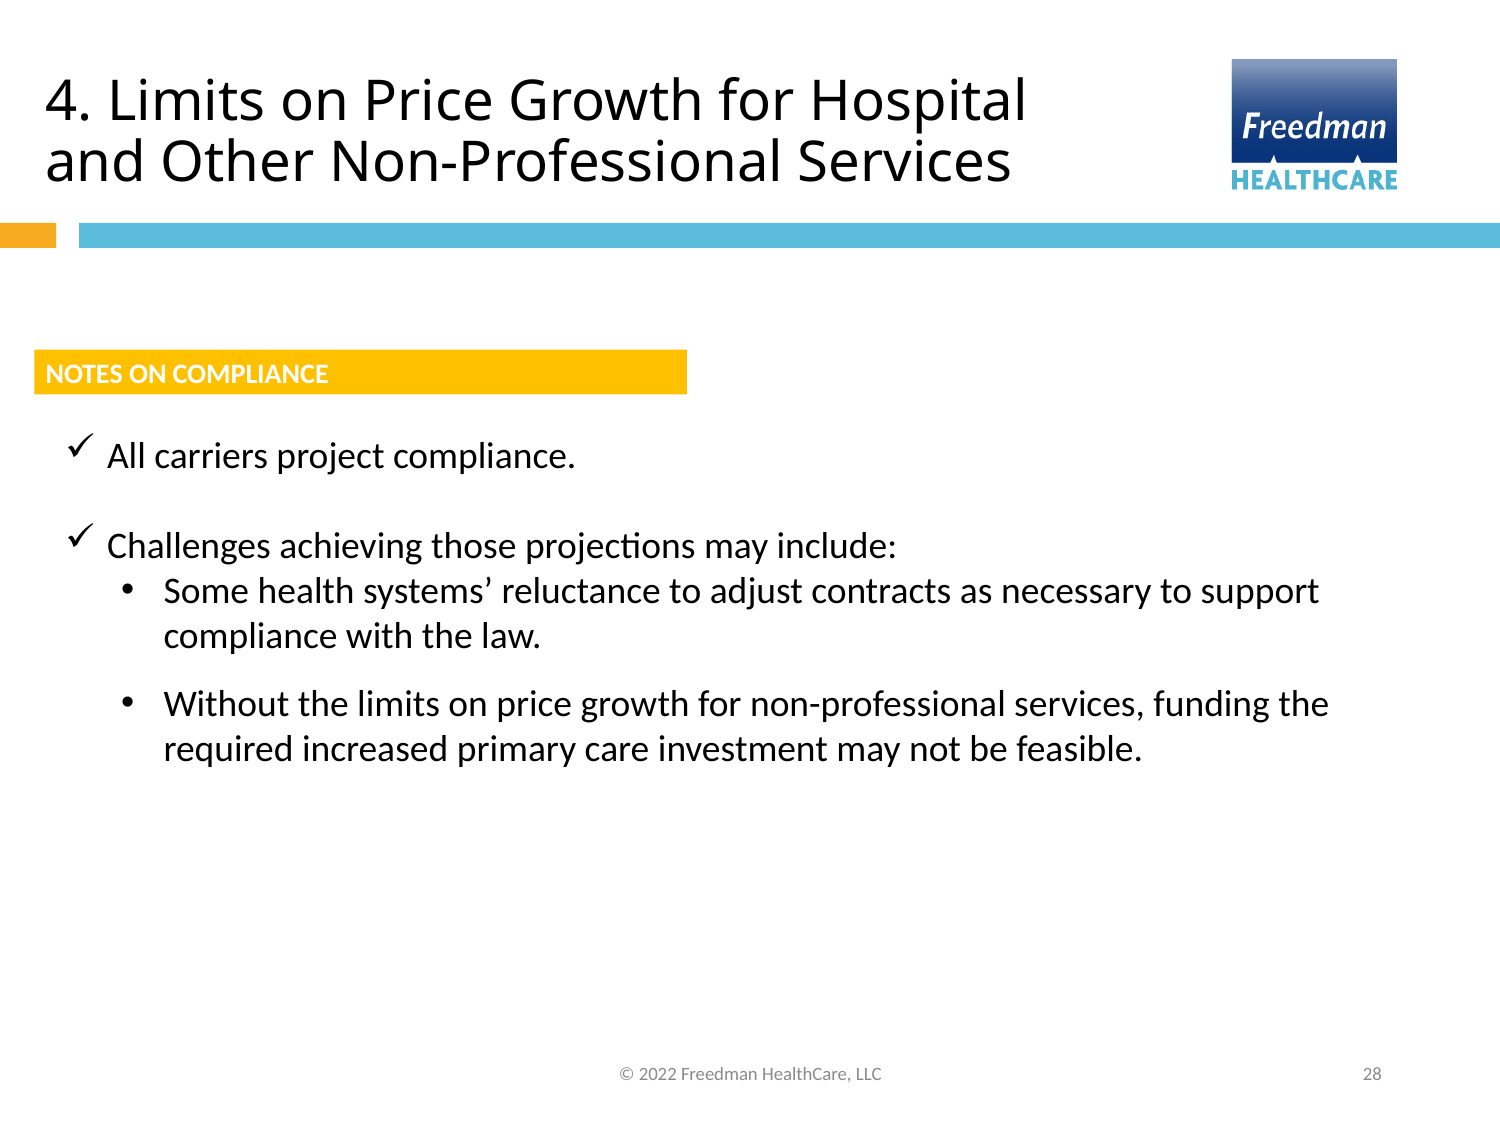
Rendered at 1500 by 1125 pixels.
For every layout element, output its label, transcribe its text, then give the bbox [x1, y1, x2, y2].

picture [1230, 59, 1397, 200]
text_box NOTES ON COMPLIANCE [34, 349, 687, 395]
footer © 2022 Freedman HealthCare, LLC [496, 1042, 1004, 1103]
text_box All carriers project compliance. Challenges achieving those projections may include: Some health systems’ reluctance to adjust contracts as necessary to support compliance with the law. Without the limits on price growth for non-professional services, funding the required increased primary care investment may not be feasible. [53, 425, 1425, 850]
slide_number 28 [1059, 1042, 1397, 1103]
text_box 4. Limits on Price Growth for Hospital and Other Non-Professional Services [34, 61, 1073, 204]
